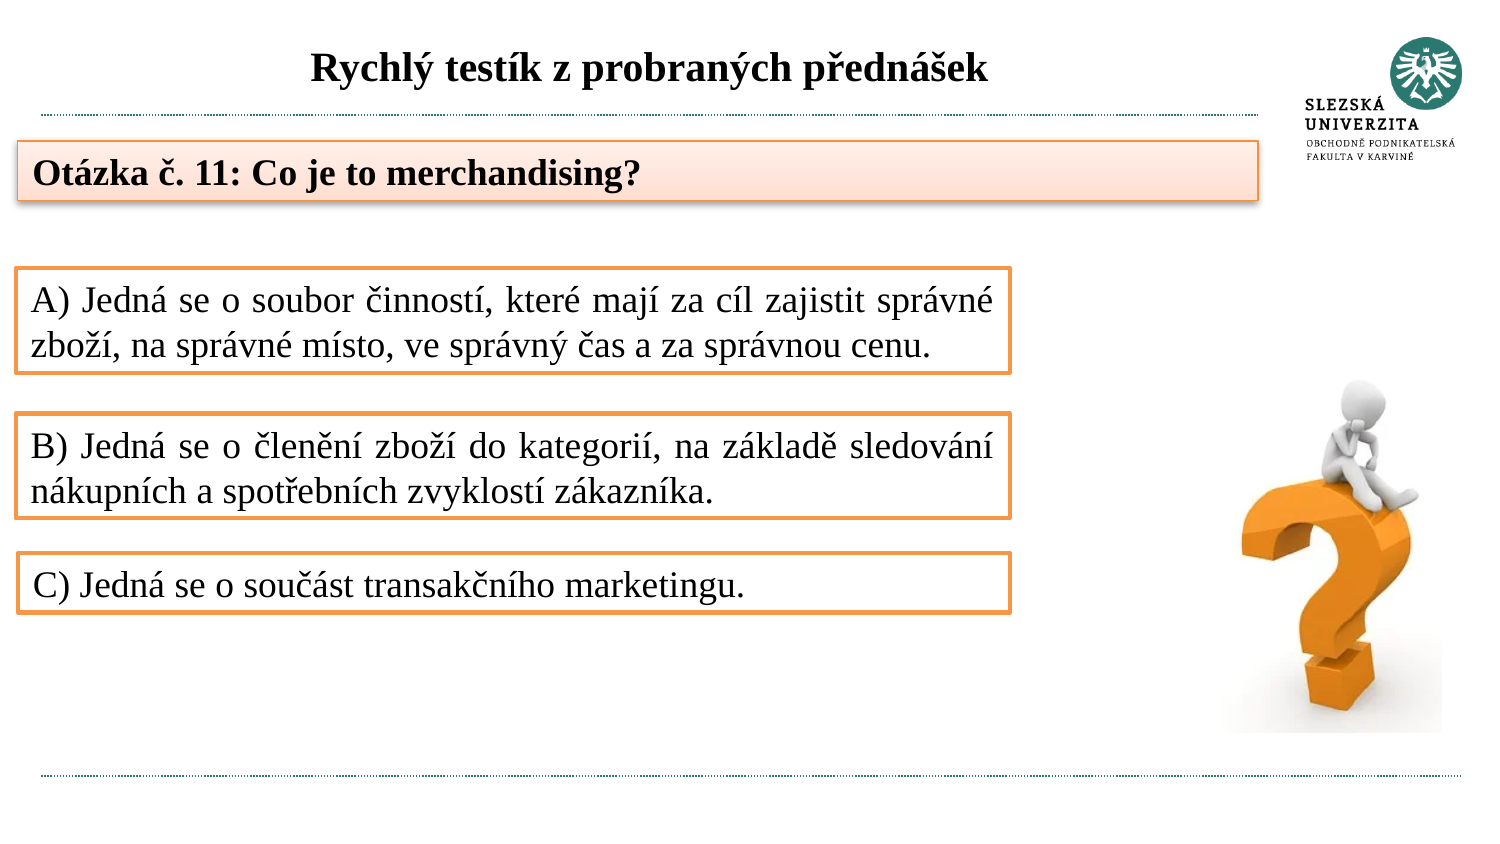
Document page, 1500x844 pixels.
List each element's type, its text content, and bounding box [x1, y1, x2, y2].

text_box A) Jedná se o soubor činností, které mají za cíl zajistit správné zboží, na správné místo, ve správný čas a za správnou cenu. [14, 266, 1012, 375]
text_box C) Jedná se o součást transakčního marketingu. [16, 551, 1012, 615]
text_box B) Jedná se o členění zboží do kategorií, na základě sledování nákupních a spotřebních zvyklostí zákazníka. [14, 411, 1012, 520]
picture [1305, 37, 1462, 160]
text_box Otázka č. 11: Co je to merchandising? [17, 140, 1259, 201]
picture [1222, 376, 1442, 733]
title Rychlý testík z probraných přednášek [41, 32, 1258, 108]
